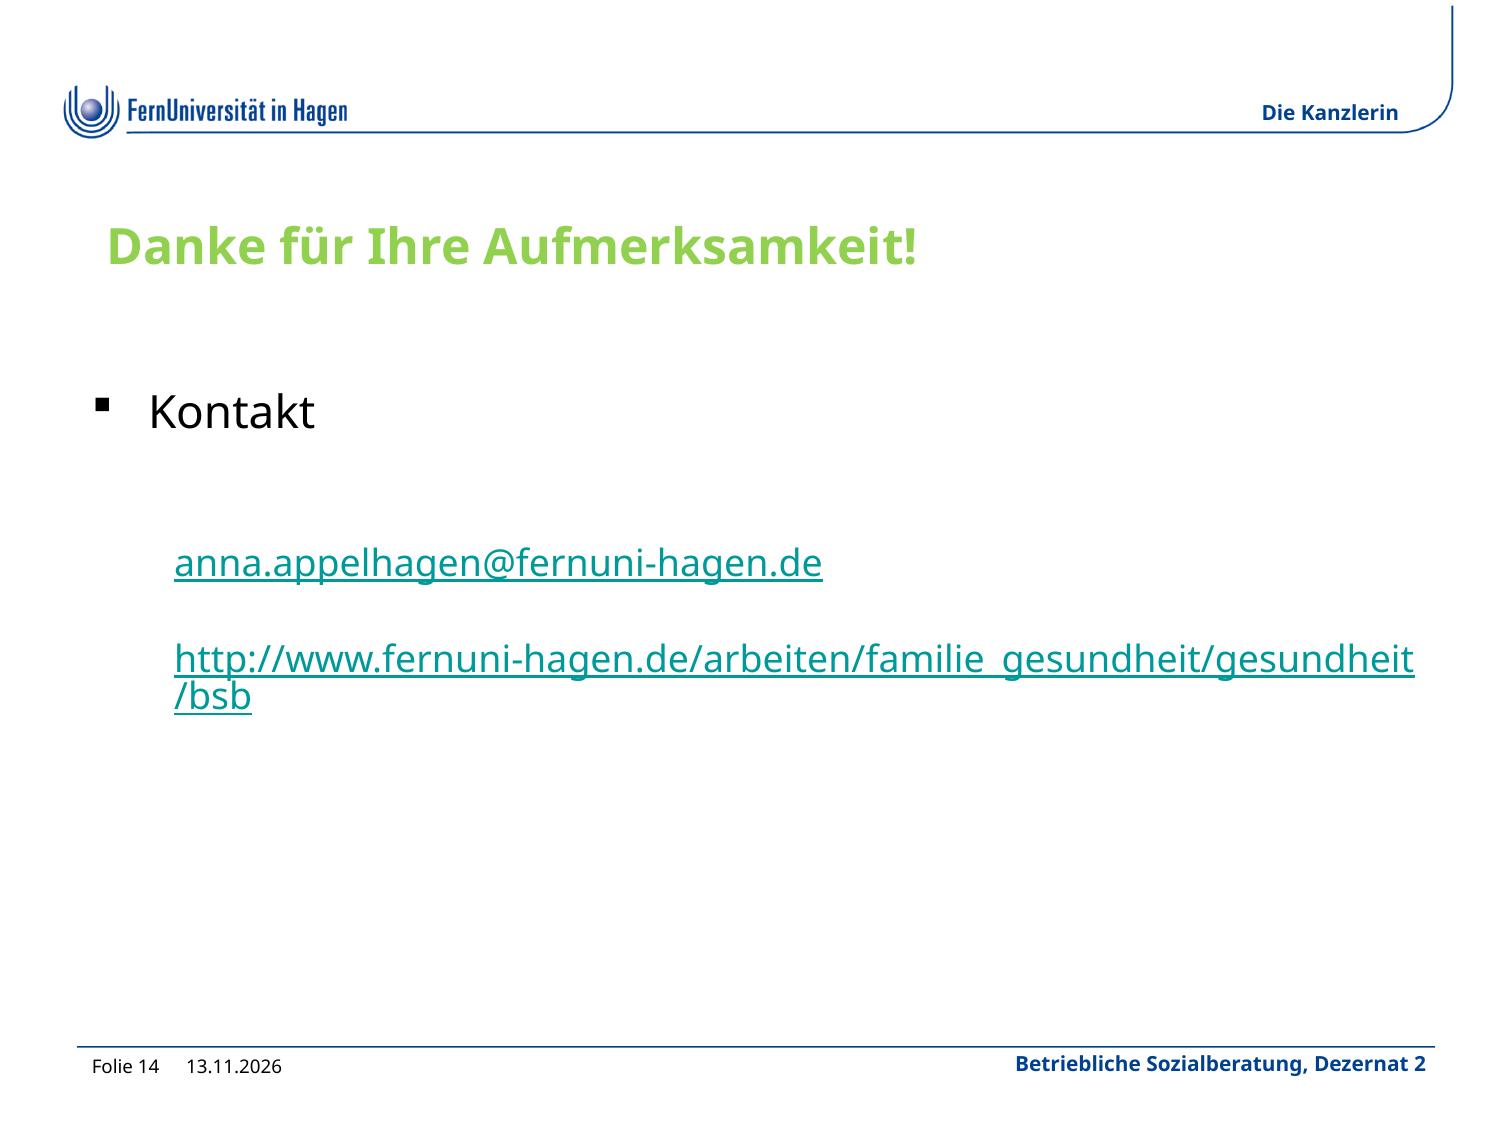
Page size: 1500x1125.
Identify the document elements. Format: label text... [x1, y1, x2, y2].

list Kontakt [76, 311, 1435, 1012]
picture [0, 5, 1500, 159]
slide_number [195, 1046, 338, 1125]
text_box anna.appelhagen@fernuni-hagen.de http://www.fernuni-hagen.de/arbeiten/familie_gesundheit/gesundheit/bsb [159, 441, 1444, 739]
title Danke für Ihre Aufmerksamkeit! [78, 163, 1437, 327]
slide_number Folie 14 [76, 1046, 195, 1125]
